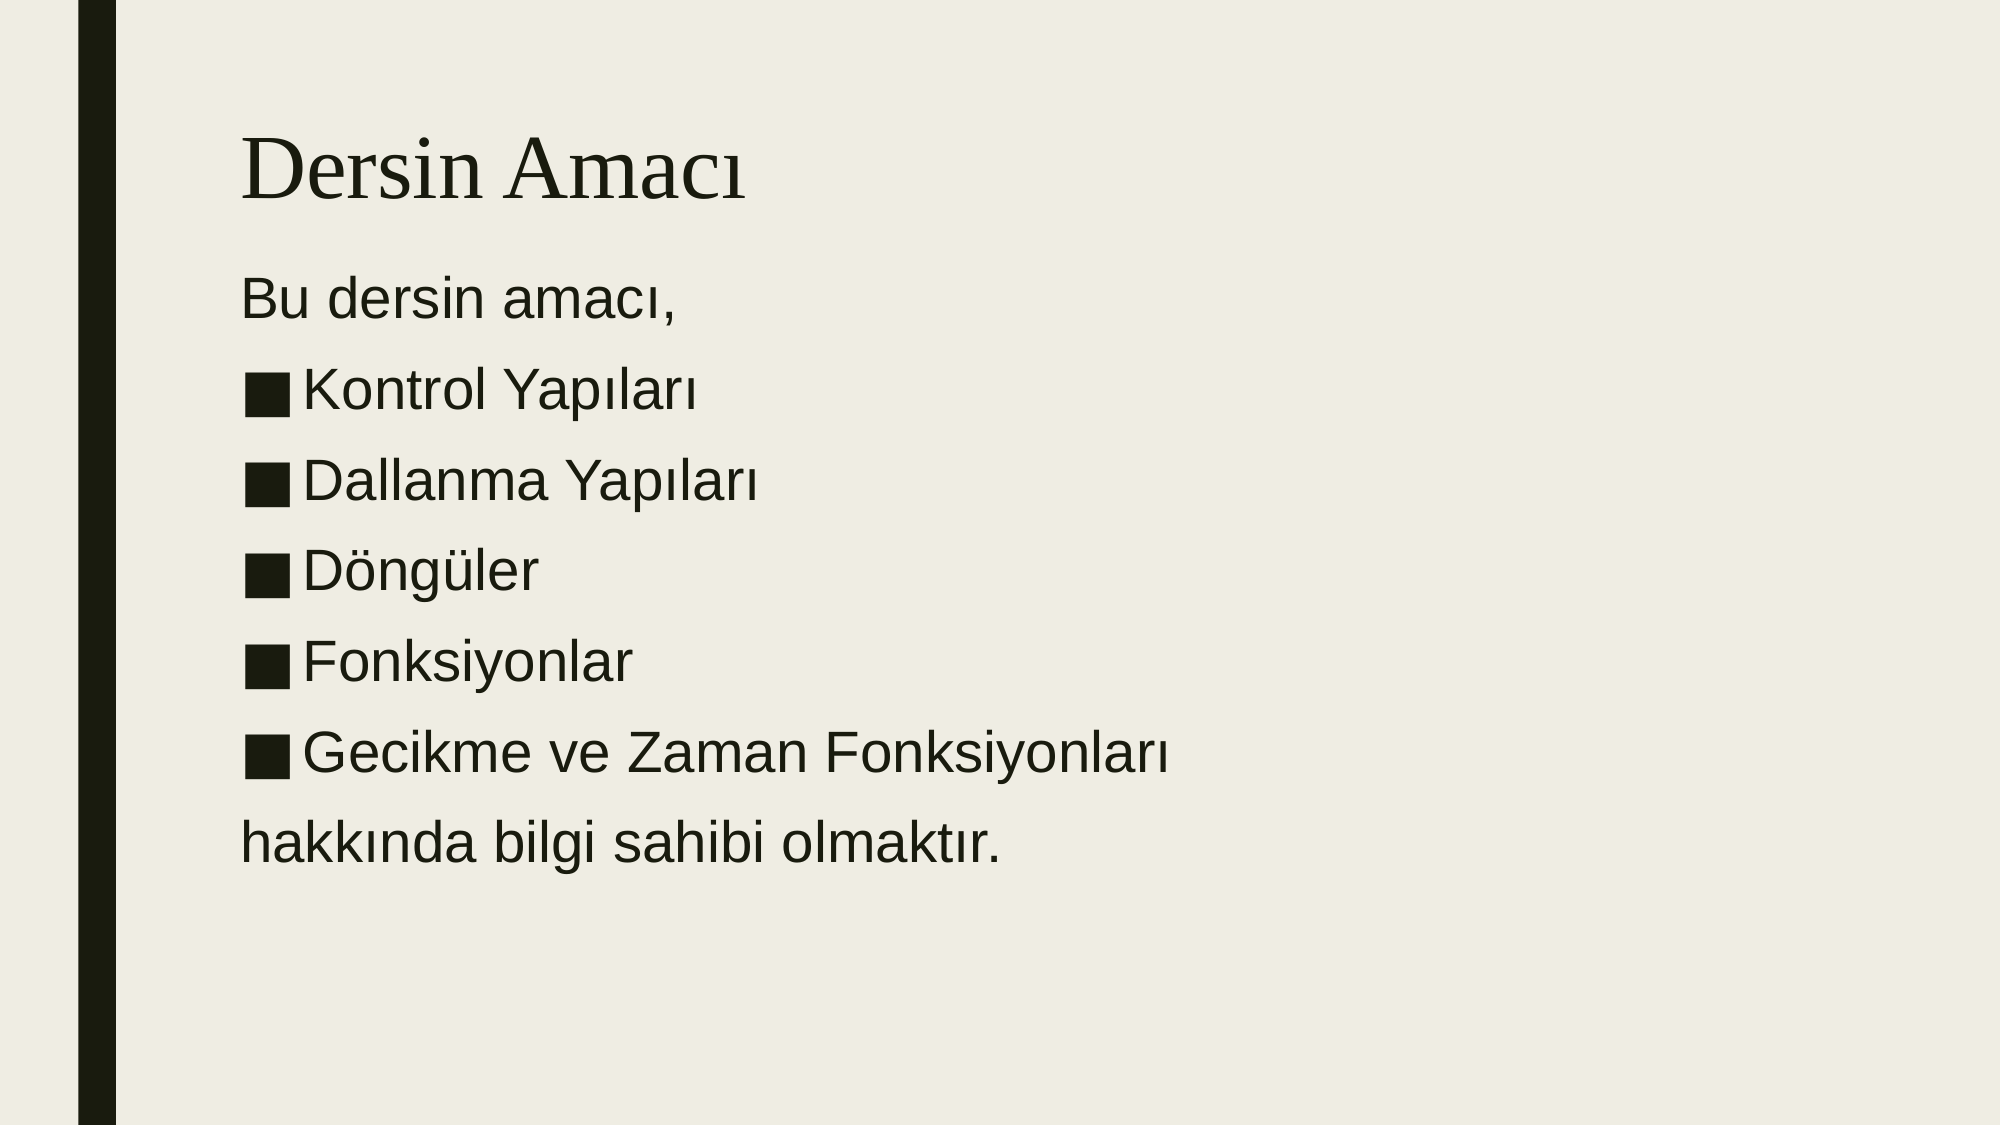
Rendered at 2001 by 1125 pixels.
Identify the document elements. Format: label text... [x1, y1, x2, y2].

list Bu dersin amacı, Kontrol Yapıları Dallanma Yapıları Döngüler Fonksiyonlar Gecikme ve Zaman Fonksiyonları hakkında bilgi sahibi olmaktır. [225, 258, 1800, 1035]
title Dersin Amacı [225, 112, 1800, 258]
